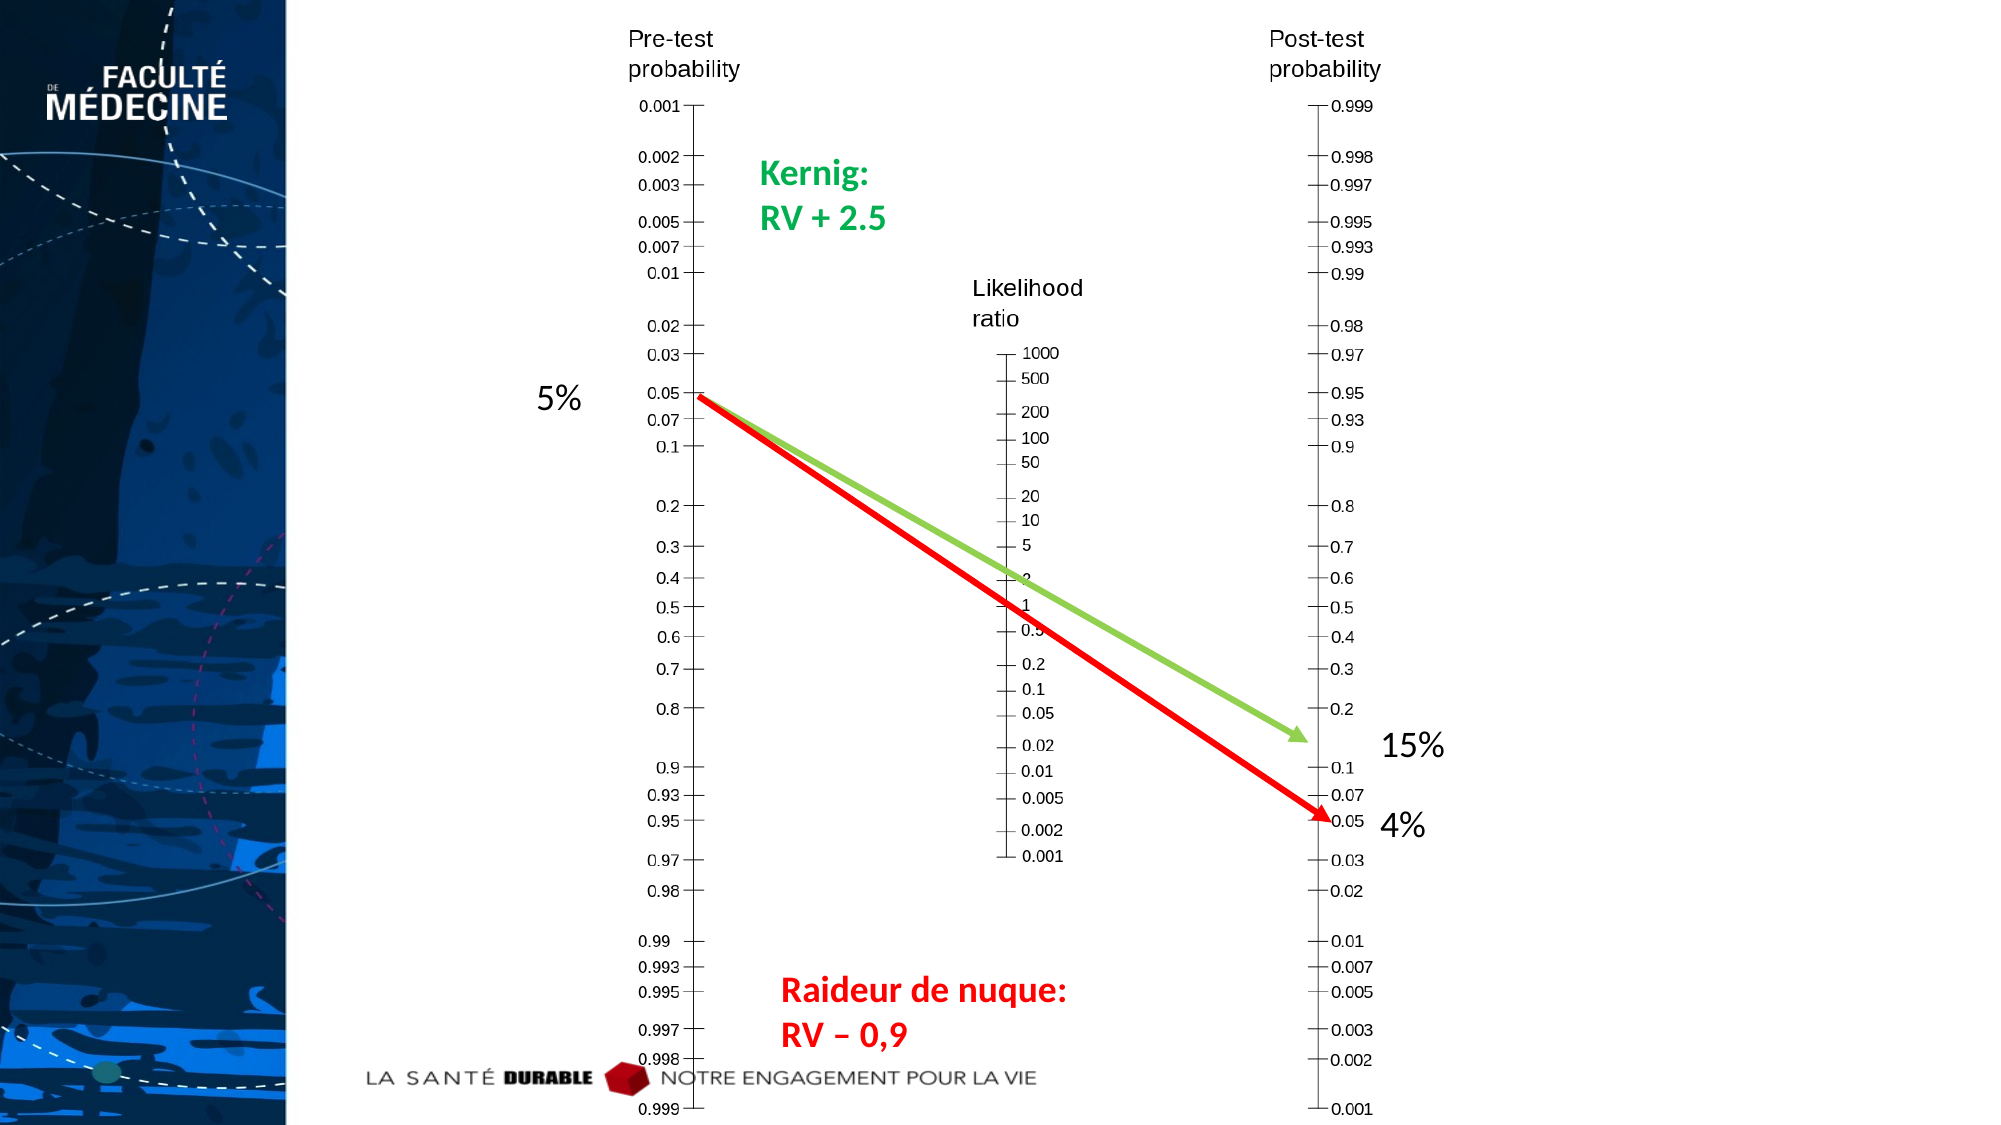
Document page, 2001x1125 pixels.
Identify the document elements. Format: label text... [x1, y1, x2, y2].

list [597, 17, 1411, 1118]
text_box 4% [1411, 792, 1511, 852]
text_box 5% [521, 365, 597, 426]
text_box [698, 396, 1332, 823]
picture [0, 0, 2000, 1125]
text_box 15% [1411, 712, 1511, 773]
